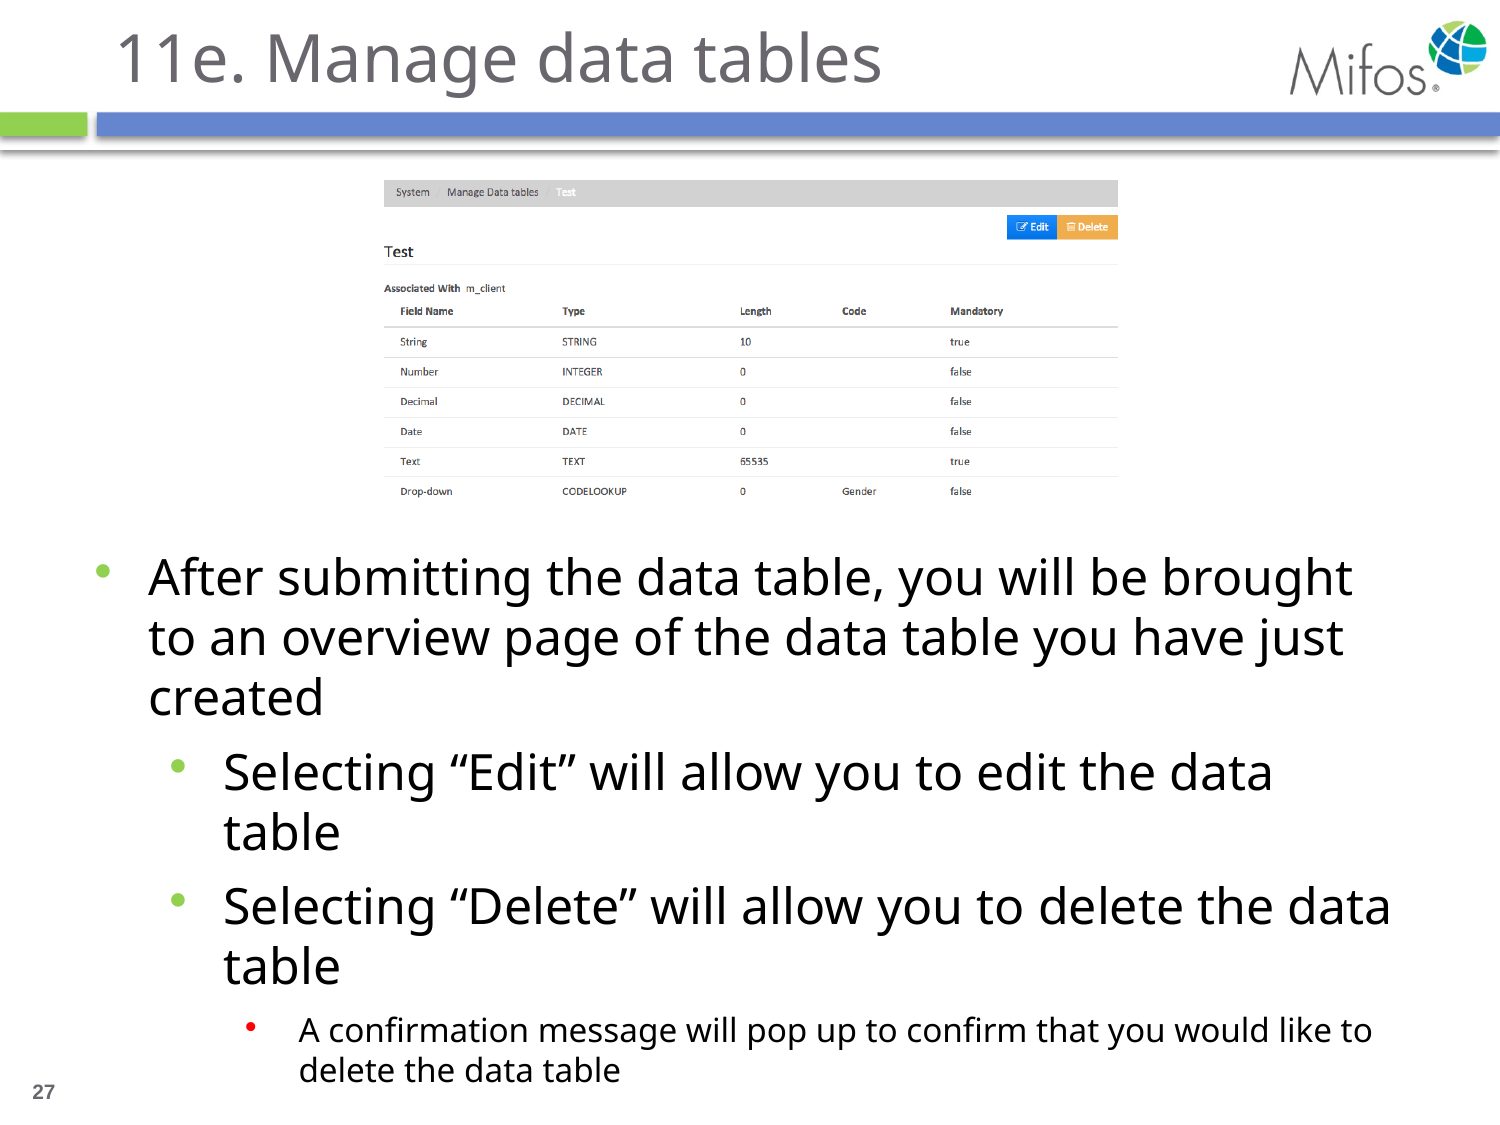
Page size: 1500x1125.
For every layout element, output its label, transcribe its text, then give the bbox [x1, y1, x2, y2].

title 11e. Manage data tables [99, 0, 1439, 113]
picture [1439, 12, 1498, 104]
picture [359, 180, 1141, 515]
list [100, 149, 1439, 1001]
text_box After submitting the data table, you will be brought to an overview page of the data table you have just created Selecting “Edit” will allow you to edit the data table Selecting “Delete” will allow you to delete the data table A confirmation message will pop up to confirm that you would like to delete the data table [81, 538, 1419, 622]
